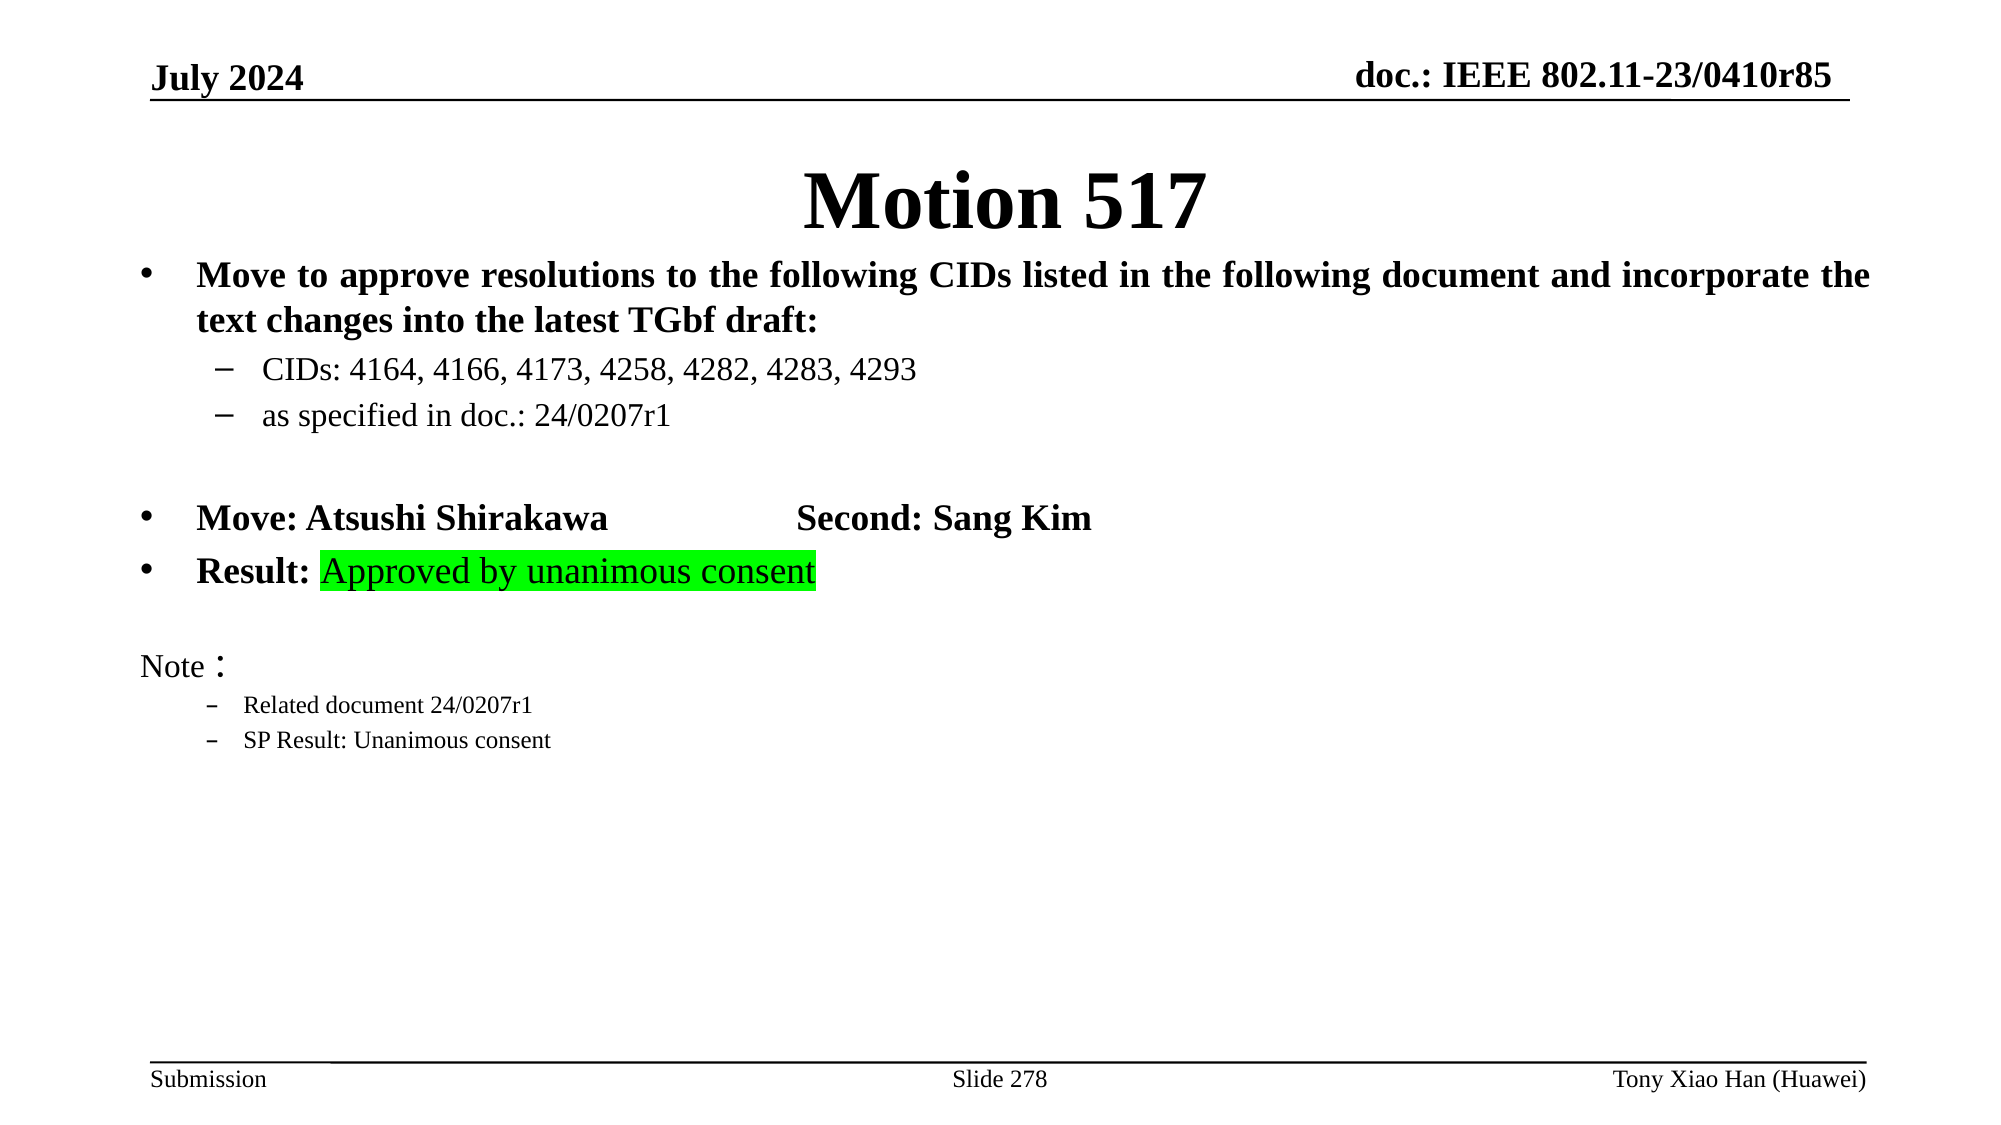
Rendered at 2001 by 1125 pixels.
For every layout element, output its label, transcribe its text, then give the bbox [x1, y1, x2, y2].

text_box Move to approve resolutions to the following CIDs listed in the following document and incorporate the text changes into the latest TGbf draft: CIDs: 4164, 4166, 4173, 4258, 4282, 4283, 4293 as specified in doc.: 24/0207r1 Move: Atsushi Shirakawa Second: Sang Kim Result: Approved by unanimous consent Note： Related document 24/0207r1 SP Result: Unanimous consent [125, 212, 1888, 988]
text_box Motion 517 [368, 137, 1644, 212]
